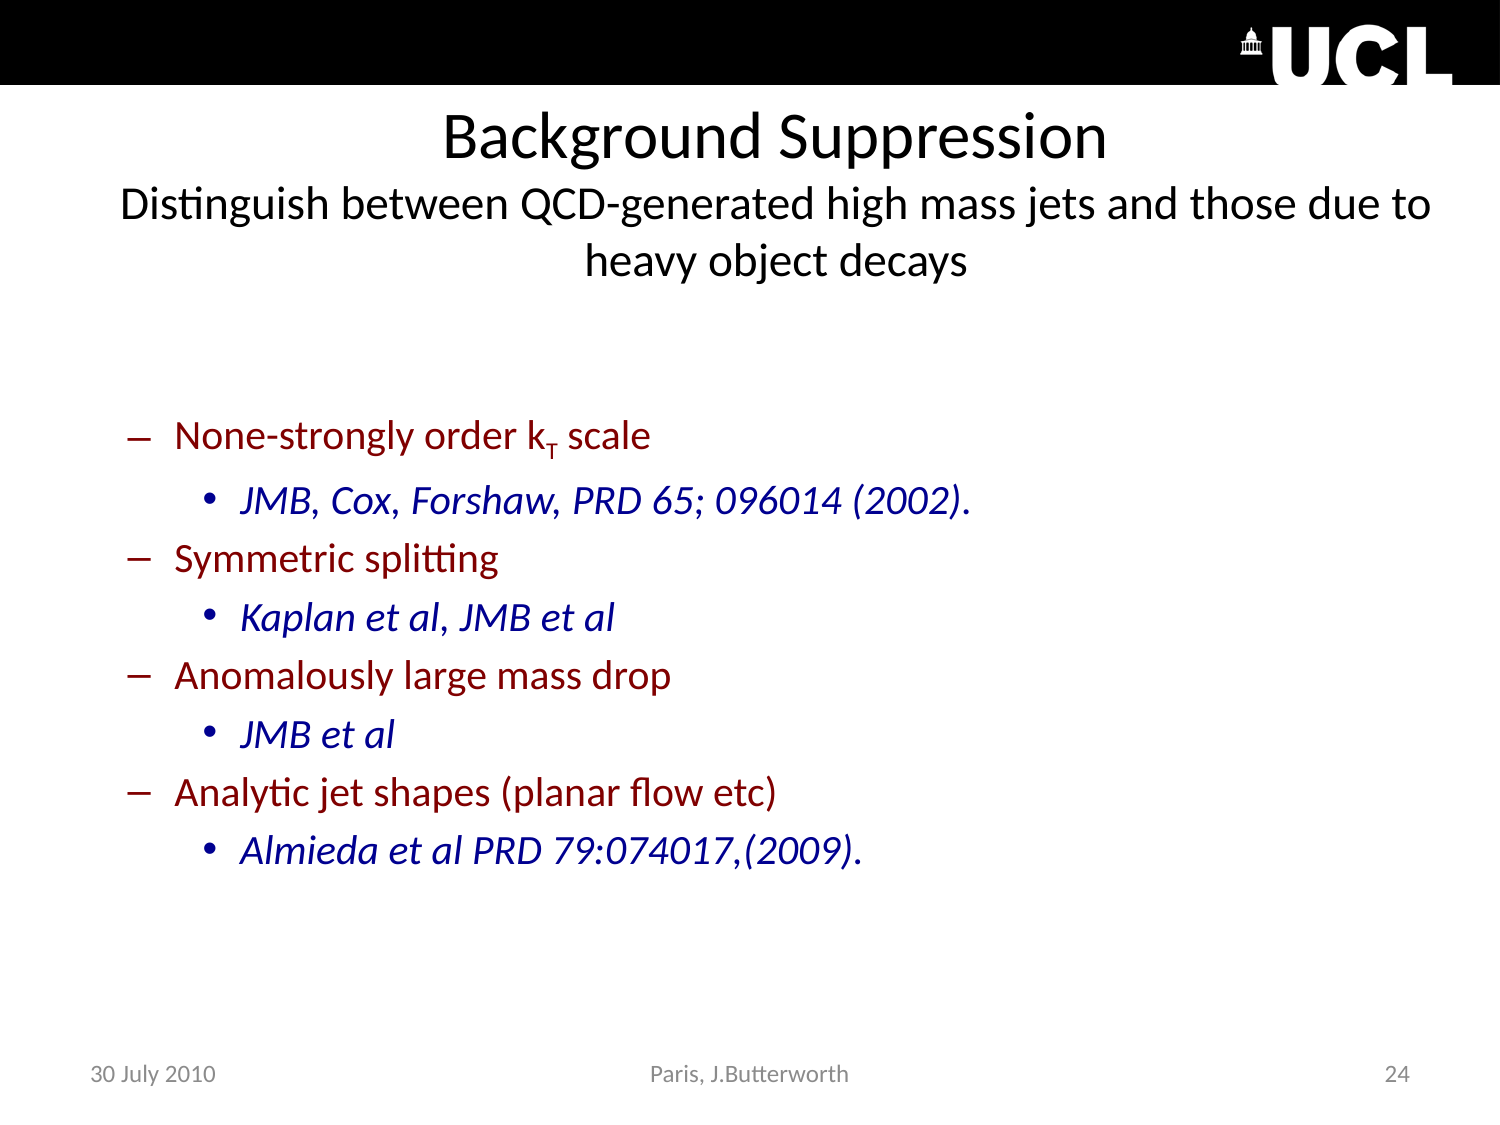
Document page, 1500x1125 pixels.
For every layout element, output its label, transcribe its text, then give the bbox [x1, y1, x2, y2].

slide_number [75, 1042, 425, 1103]
slide_number 24 [1074, 1042, 1425, 1103]
list None-strongly order kT scale JMB, Cox, Forshaw, PRD 65; 096014 (2002). Symmetric splitting Kaplan et al, JMB et al Anomalously large mass drop JMB et al Analytic jet shapes (planar flow etc) Almieda et al PRD 79:074017,(2009). [37, 399, 1478, 1021]
picture [0, 0, 1500, 85]
title Background Suppression Distinguish between QCD-generated high mass jets and those due to heavy object decays [75, 84, 1478, 350]
footer Paris, J.Butterworth [512, 1042, 988, 1103]
